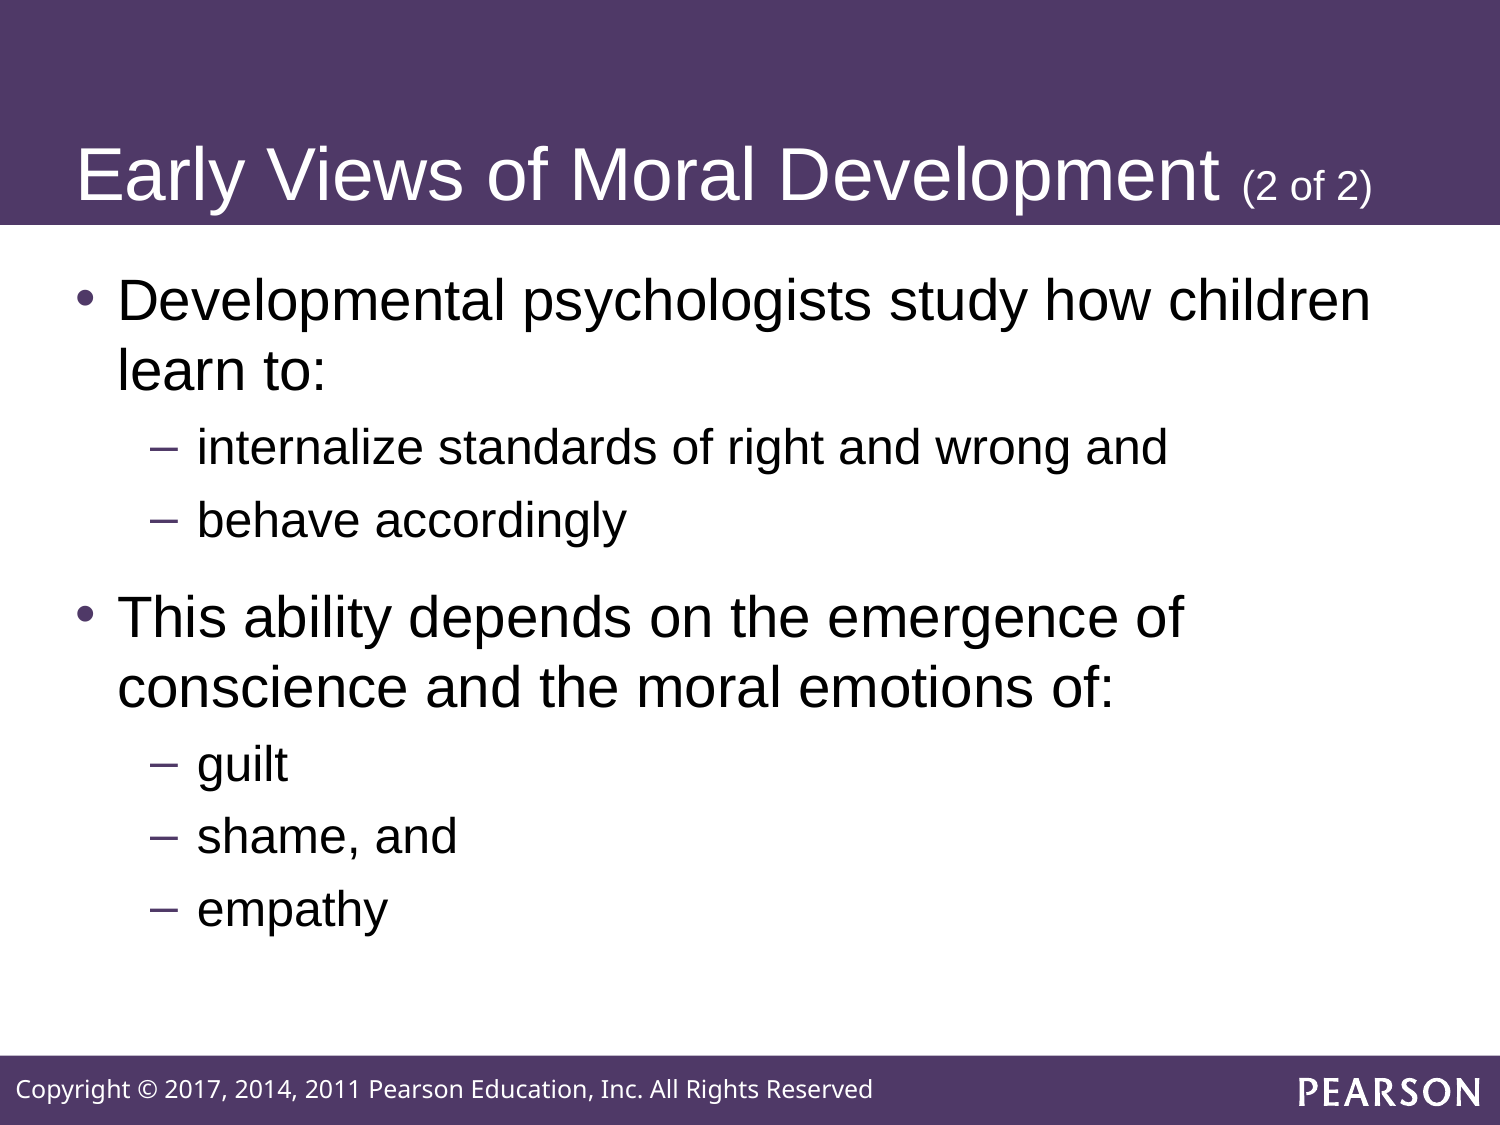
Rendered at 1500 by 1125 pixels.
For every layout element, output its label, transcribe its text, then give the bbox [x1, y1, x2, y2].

list Developmental psychologists study how children learn to: internalize standards of right and wrong and behave accordingly This ability depends on the emergence of conscience and the moral emotions of: guilt shame, and empathy [75, 262, 1425, 1005]
title Early Views of Moral Development (2 of 2) [75, 35, 1425, 216]
